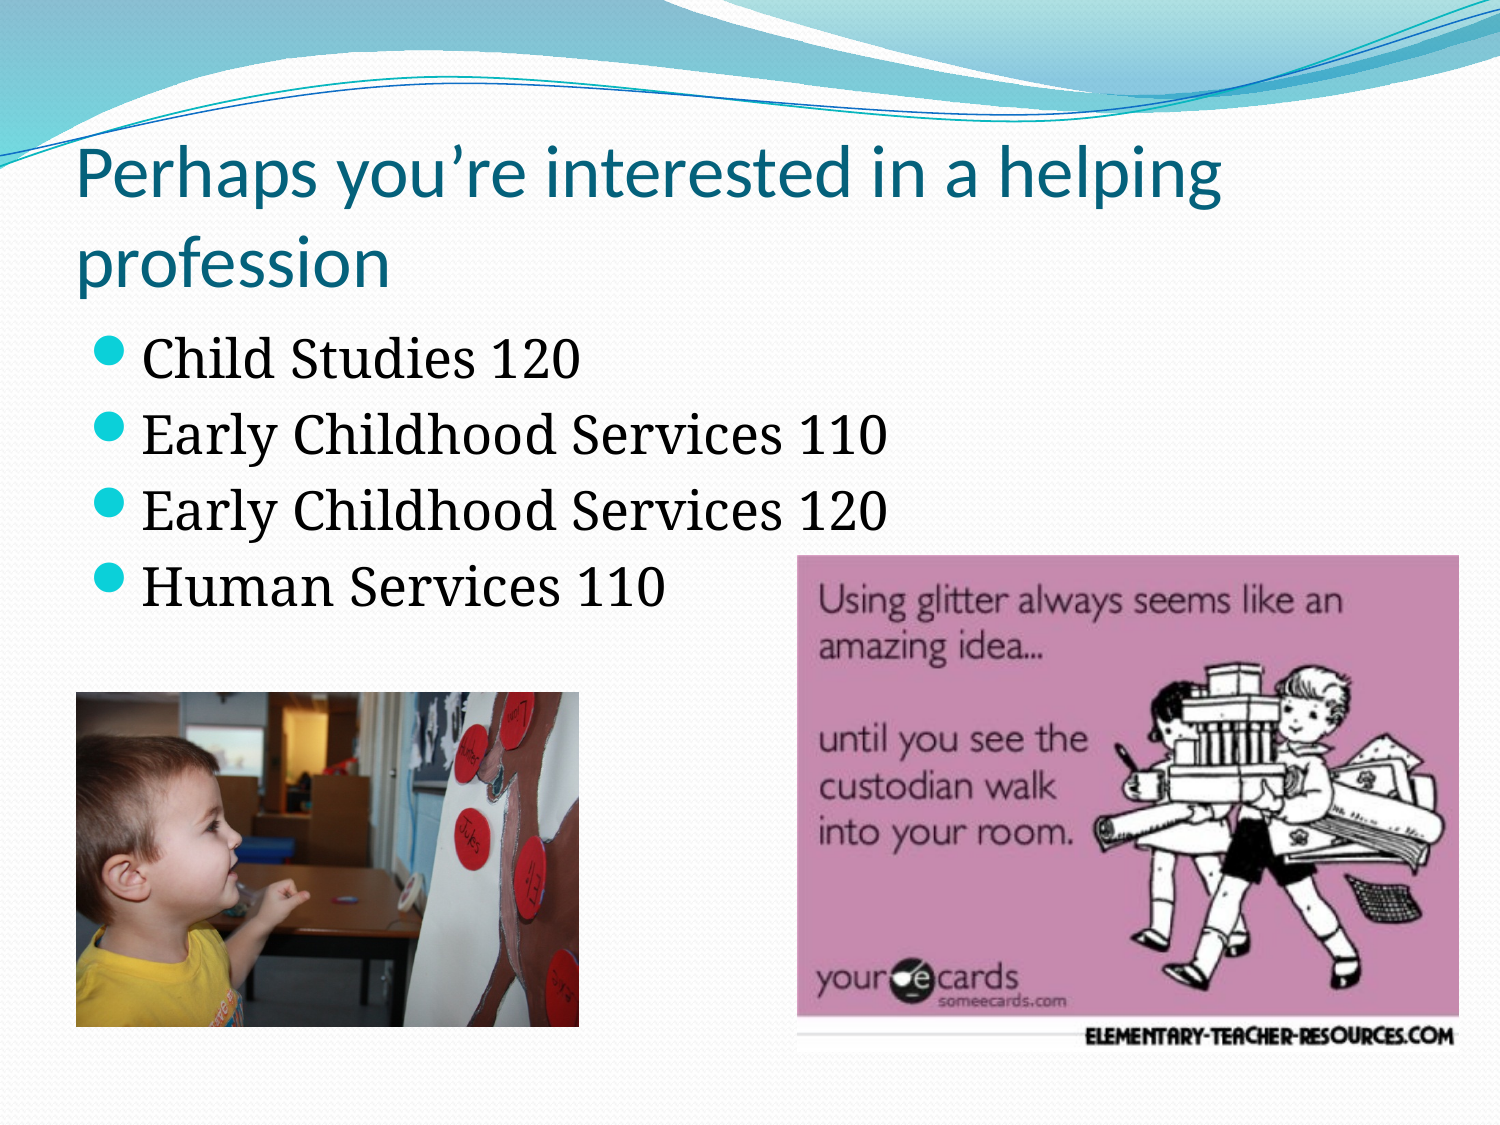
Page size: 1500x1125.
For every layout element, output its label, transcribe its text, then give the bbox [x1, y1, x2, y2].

title Perhaps you’re interested in a helping profession [75, 115, 1425, 303]
picture [796, 555, 1459, 1052]
list Child Studies 120 Early Childhood Services 110 Early Childhood Services 120 Human Services 110 [75, 317, 1425, 1038]
picture [76, 692, 579, 1027]
